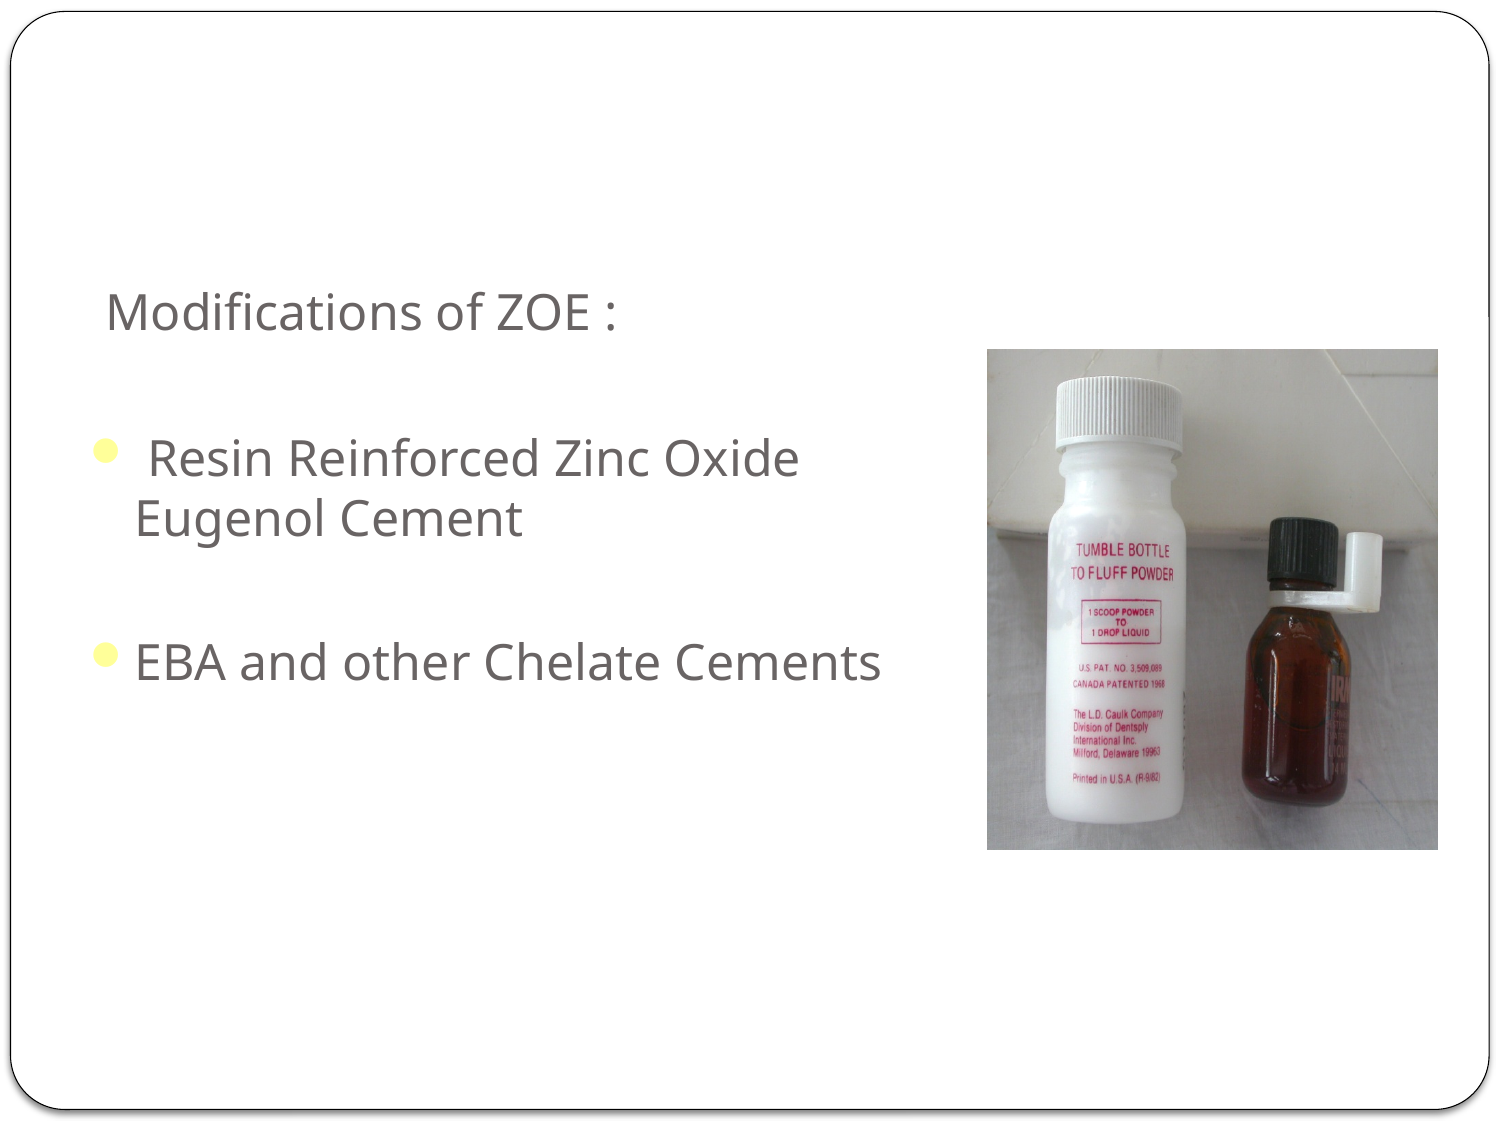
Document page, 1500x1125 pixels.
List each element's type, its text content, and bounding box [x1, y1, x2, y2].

list Modifications of ZOE : Resin Reinforced Zinc Oxide Eugenol Cement EBA and other Chelate Cements [75, 262, 963, 1006]
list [987, 349, 1438, 851]
